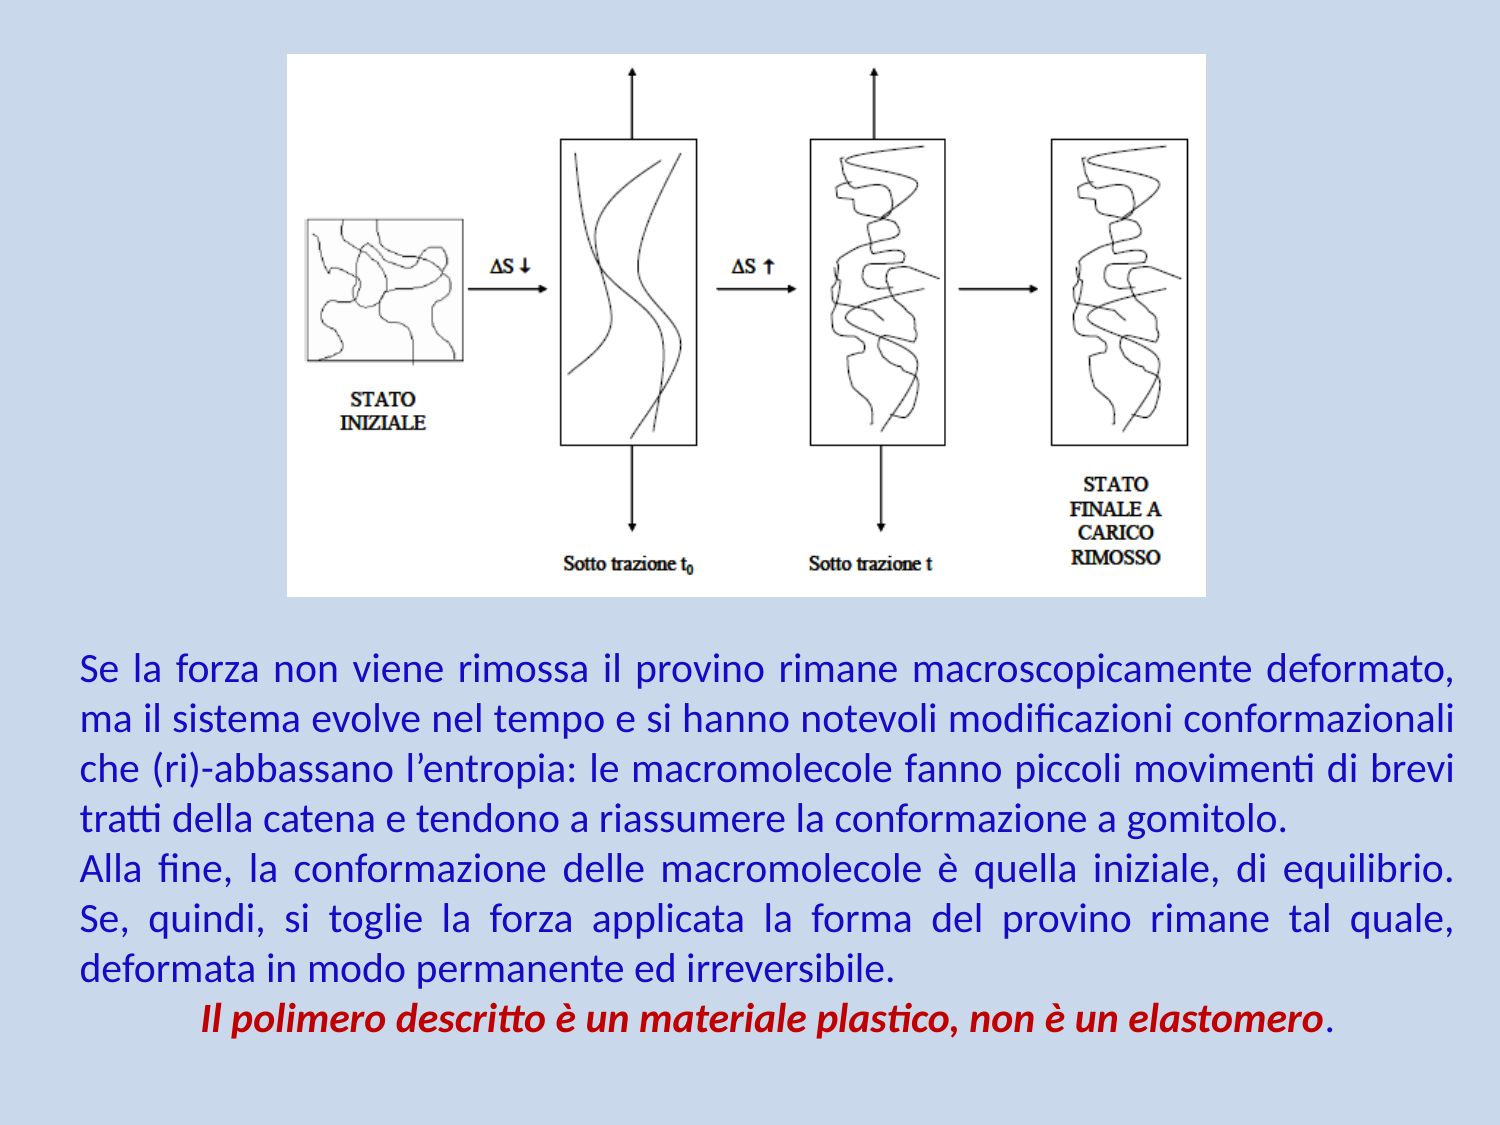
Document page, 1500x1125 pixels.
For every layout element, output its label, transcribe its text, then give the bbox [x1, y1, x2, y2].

picture [286, 54, 1206, 597]
text_box Se la forza non viene rimossa il provino rimane macroscopicamente deformato, ma il sistema evolve nel tempo e si hanno notevoli modificazioni conformazionali che (ri)-abbassano l’entropia: le macromolecole fanno piccoli movimenti di brevi tratti della catena e tendono a riassumere la conformazione a gomitolo. Alla fine, la conformazione delle macromolecole è quella iniziale, di equilibrio. Se, quindi, si toglie la forza applicata la forma del provino rimane tal quale, deformata in modo permanente ed irreversibile. Il polimero descritto è un materiale plastico, non è un elastomero. [64, 633, 1471, 1049]
